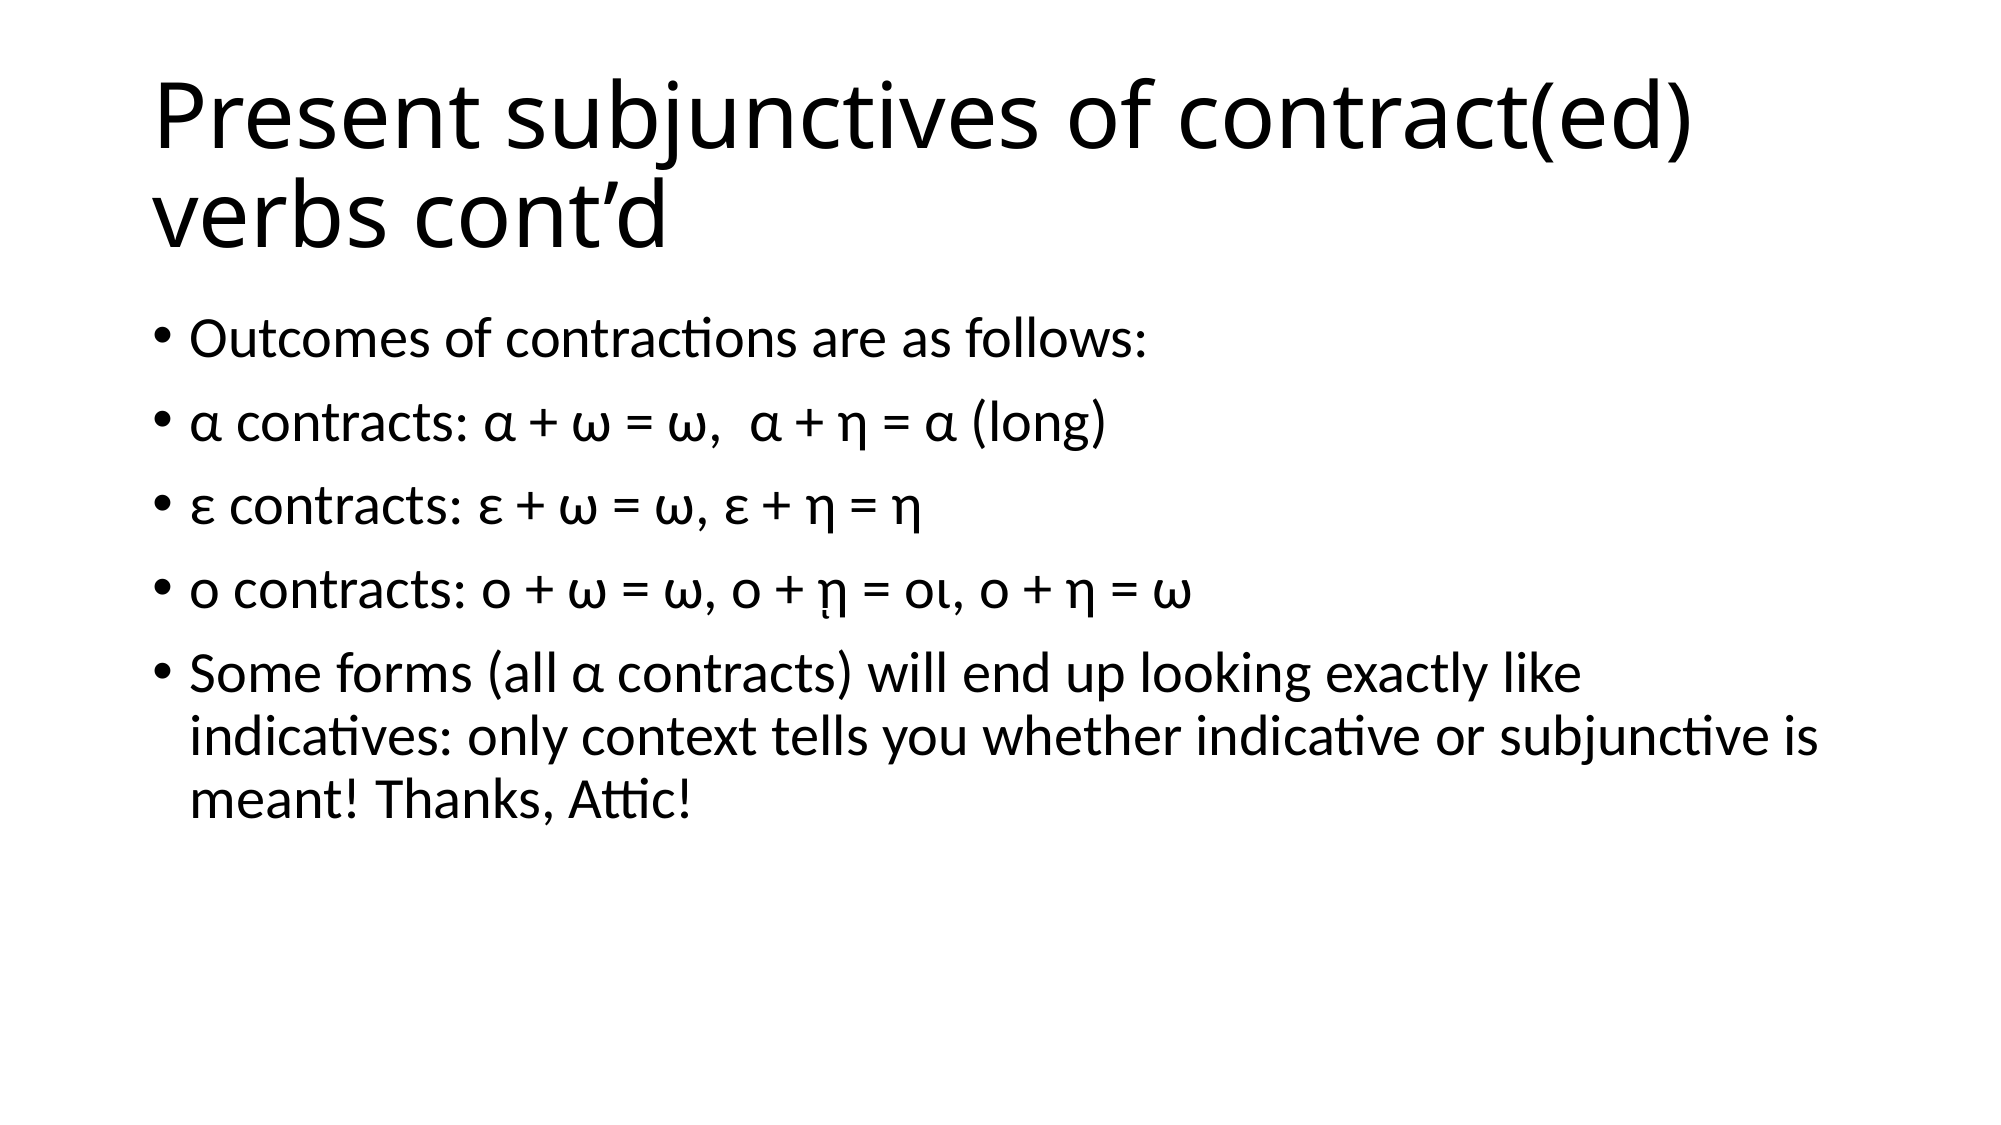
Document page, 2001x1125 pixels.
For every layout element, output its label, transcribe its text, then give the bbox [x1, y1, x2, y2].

list Outcomes of contractions are as follows: α contracts: α + ω = ω, α + η = α (long) ε contracts: ε + ω = ω, ε + η = η ο contracts: ο + ω = ω, ο + ῃ = οι, ο + η = ω Some forms (all α contracts) will end up looking exactly like indicatives: only context tells you whether indicative or subjunctive is meant! Thanks, Attic! [137, 299, 1863, 1014]
title Present subjunctives of contract(ed) verbs cont’d [137, 59, 1863, 278]
